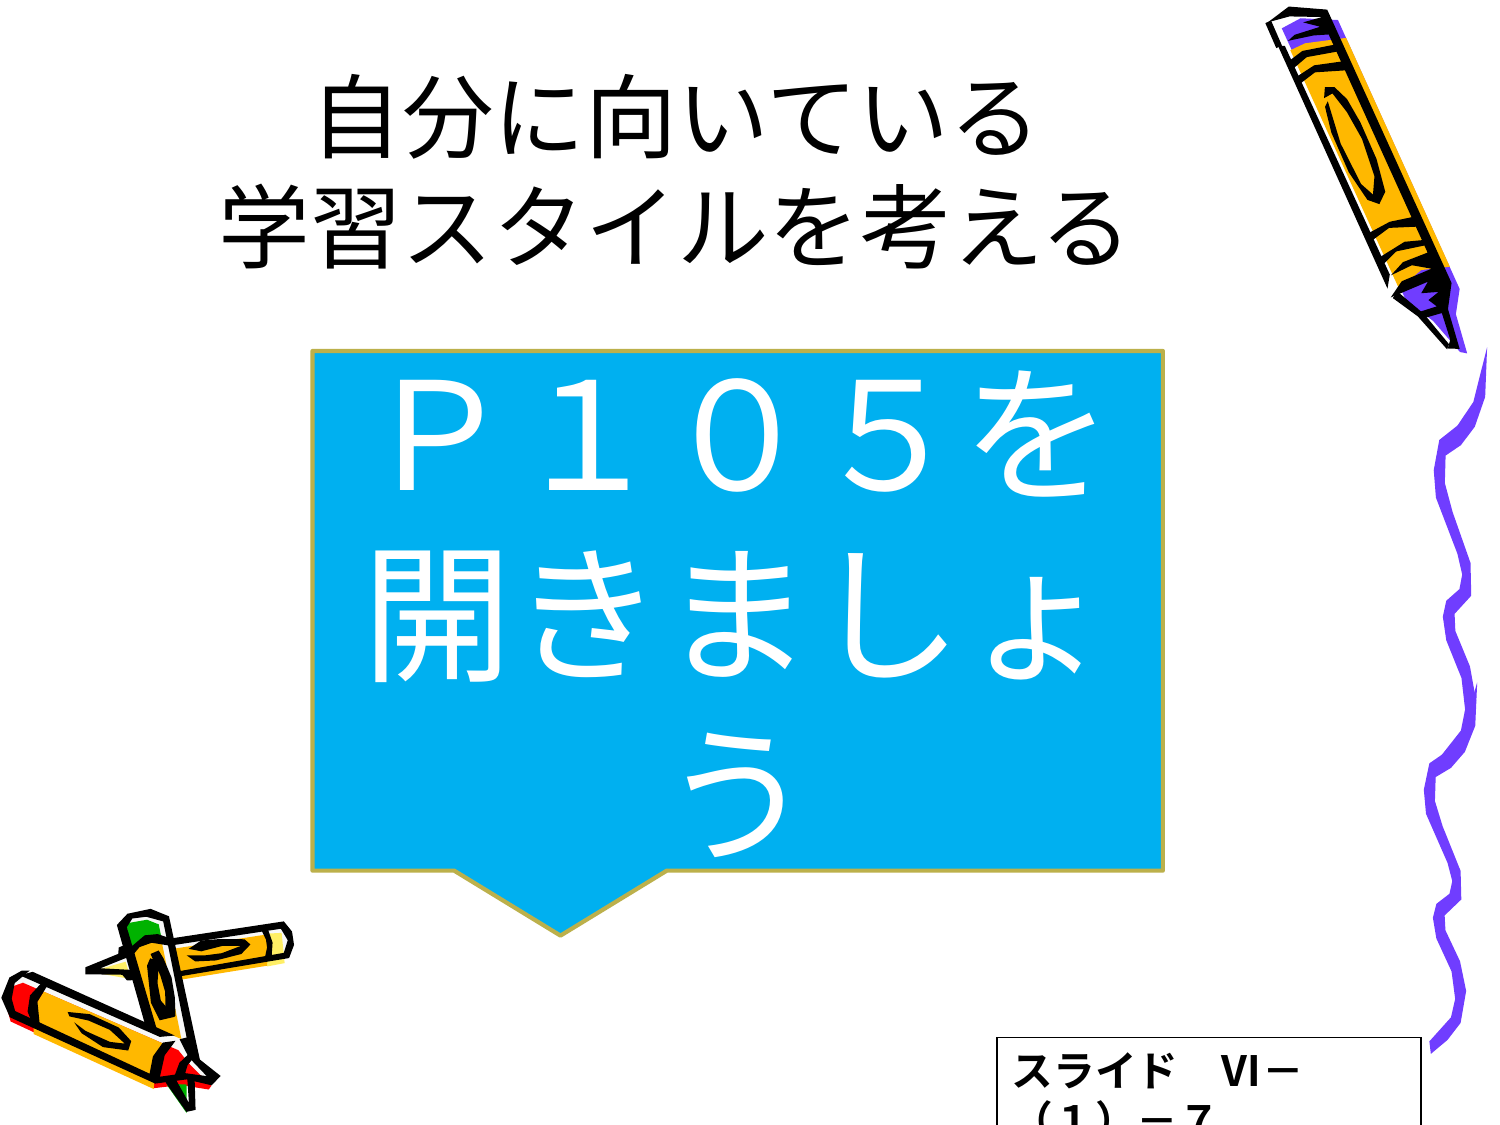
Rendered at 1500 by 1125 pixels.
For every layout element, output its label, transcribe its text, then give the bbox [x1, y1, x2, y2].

text_box スライド Ⅵ－（１）－７ [996, 1037, 1421, 1125]
title 自分に向いている 学習スタイルを考える [112, 24, 1240, 288]
text_box Ｐ１０５を開きましょう [310, 348, 1165, 938]
